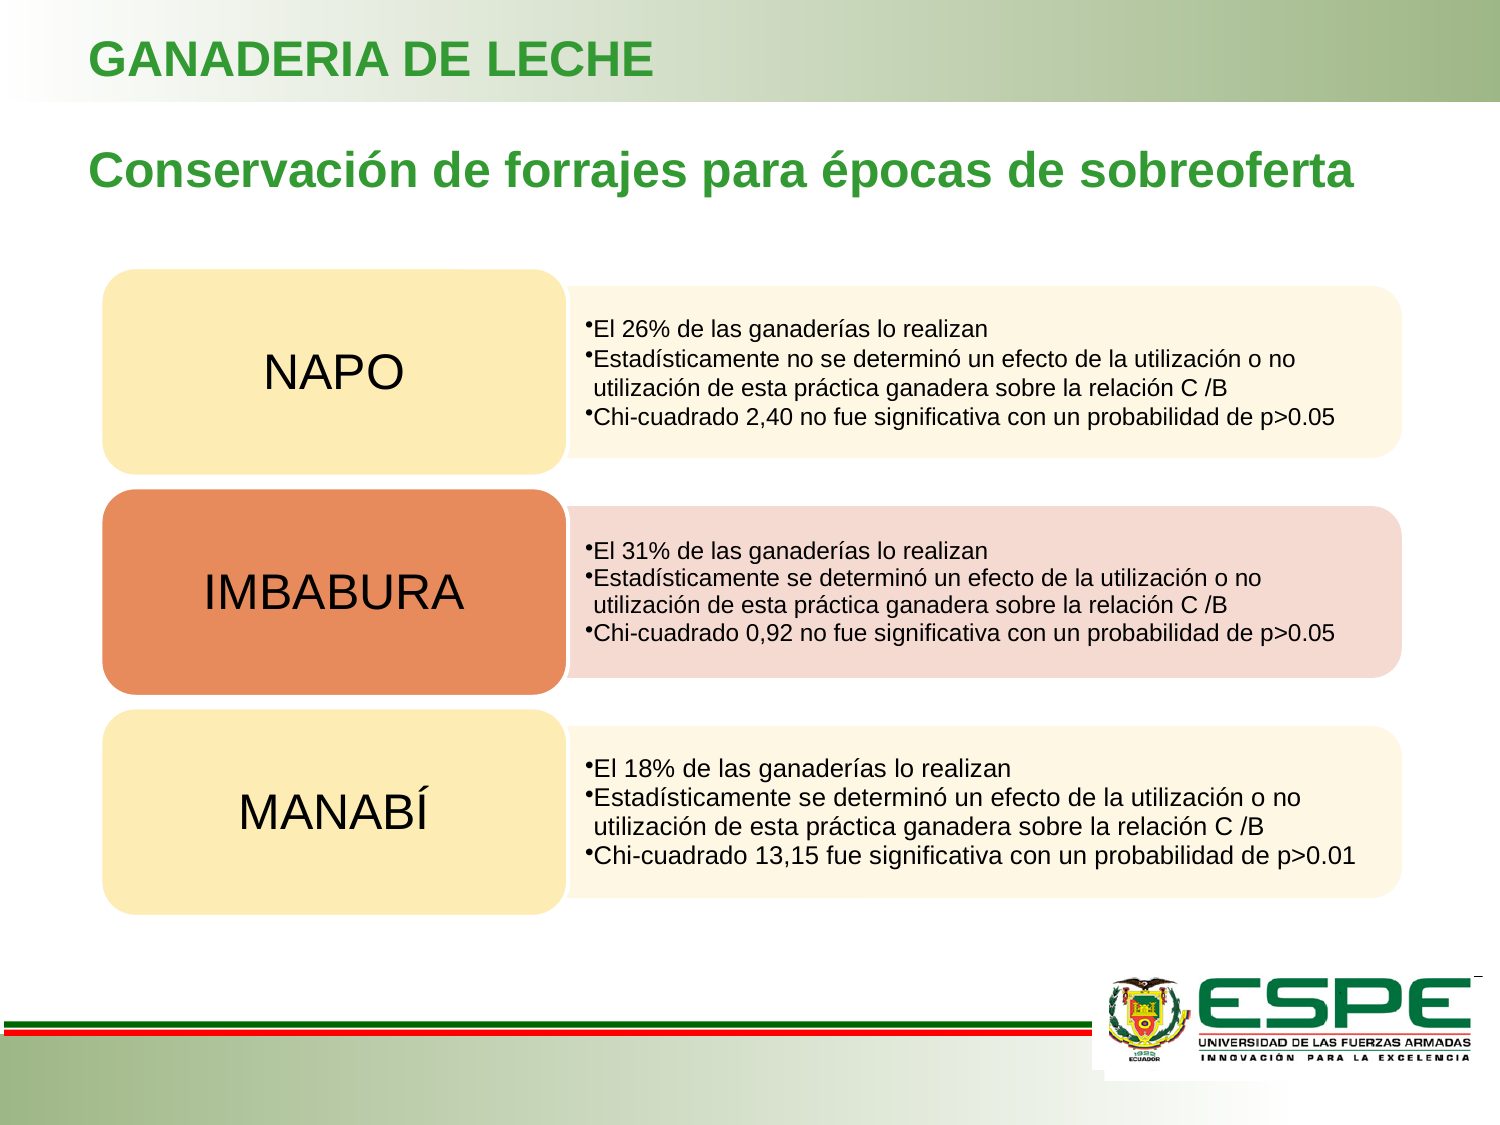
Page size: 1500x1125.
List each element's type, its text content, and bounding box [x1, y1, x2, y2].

text_box GANADERIA DE LECHE [73, 19, 1424, 95]
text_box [100, 266, 1400, 918]
picture [1092, 975, 1483, 1081]
text_box Conservación de forrajes para épocas de sobreoferta [73, 130, 1424, 190]
